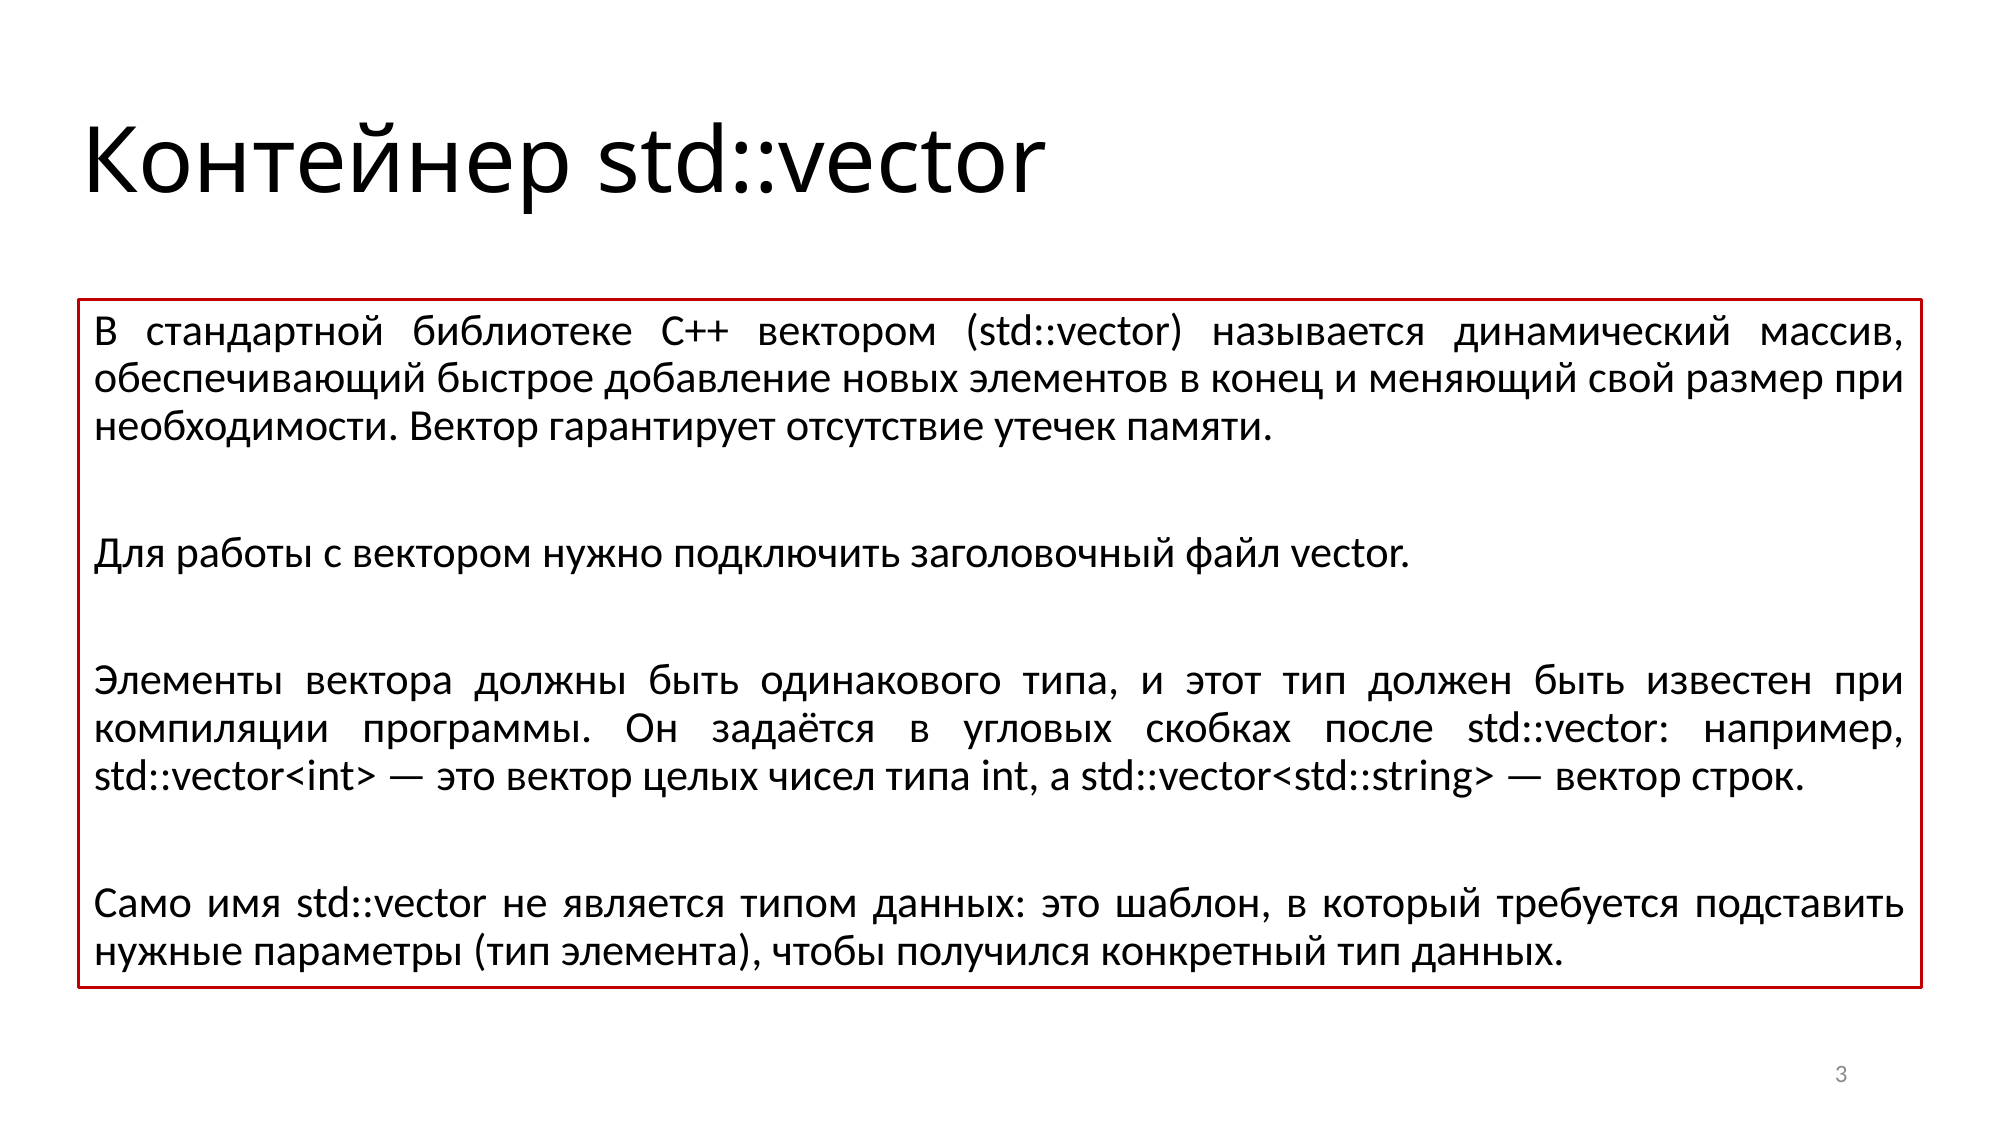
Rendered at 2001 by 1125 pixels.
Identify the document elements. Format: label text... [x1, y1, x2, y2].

title Контейнер std::vector [66, 54, 1792, 272]
list В стандартной библиотеке C++ вектором (std::vector) называется динамический массив, обеспечивающий быстрое добавление новых элементов в конец и меняющий свой размер при необходимости. Вектор гарантирует отсутствие утечек памяти. Для работы с вектором нужно подключить заголовочный файл vector. Элементы вектора должны быть одинакового типа, и этот тип должен быть известен при компиляции программы. Он задаётся в угловых скобках после std::vector: например, std::vector<int> — это вектор целых чисел типа int, а std::vector<std::string> — вектор строк. Само имя std::vector не является типом данных: это шаблон, в который требуется подставить нужные параметры (тип элемента), чтобы получился конкретный тип данных. [78, 299, 1922, 988]
slide_number 3 [1412, 1042, 1863, 1103]
